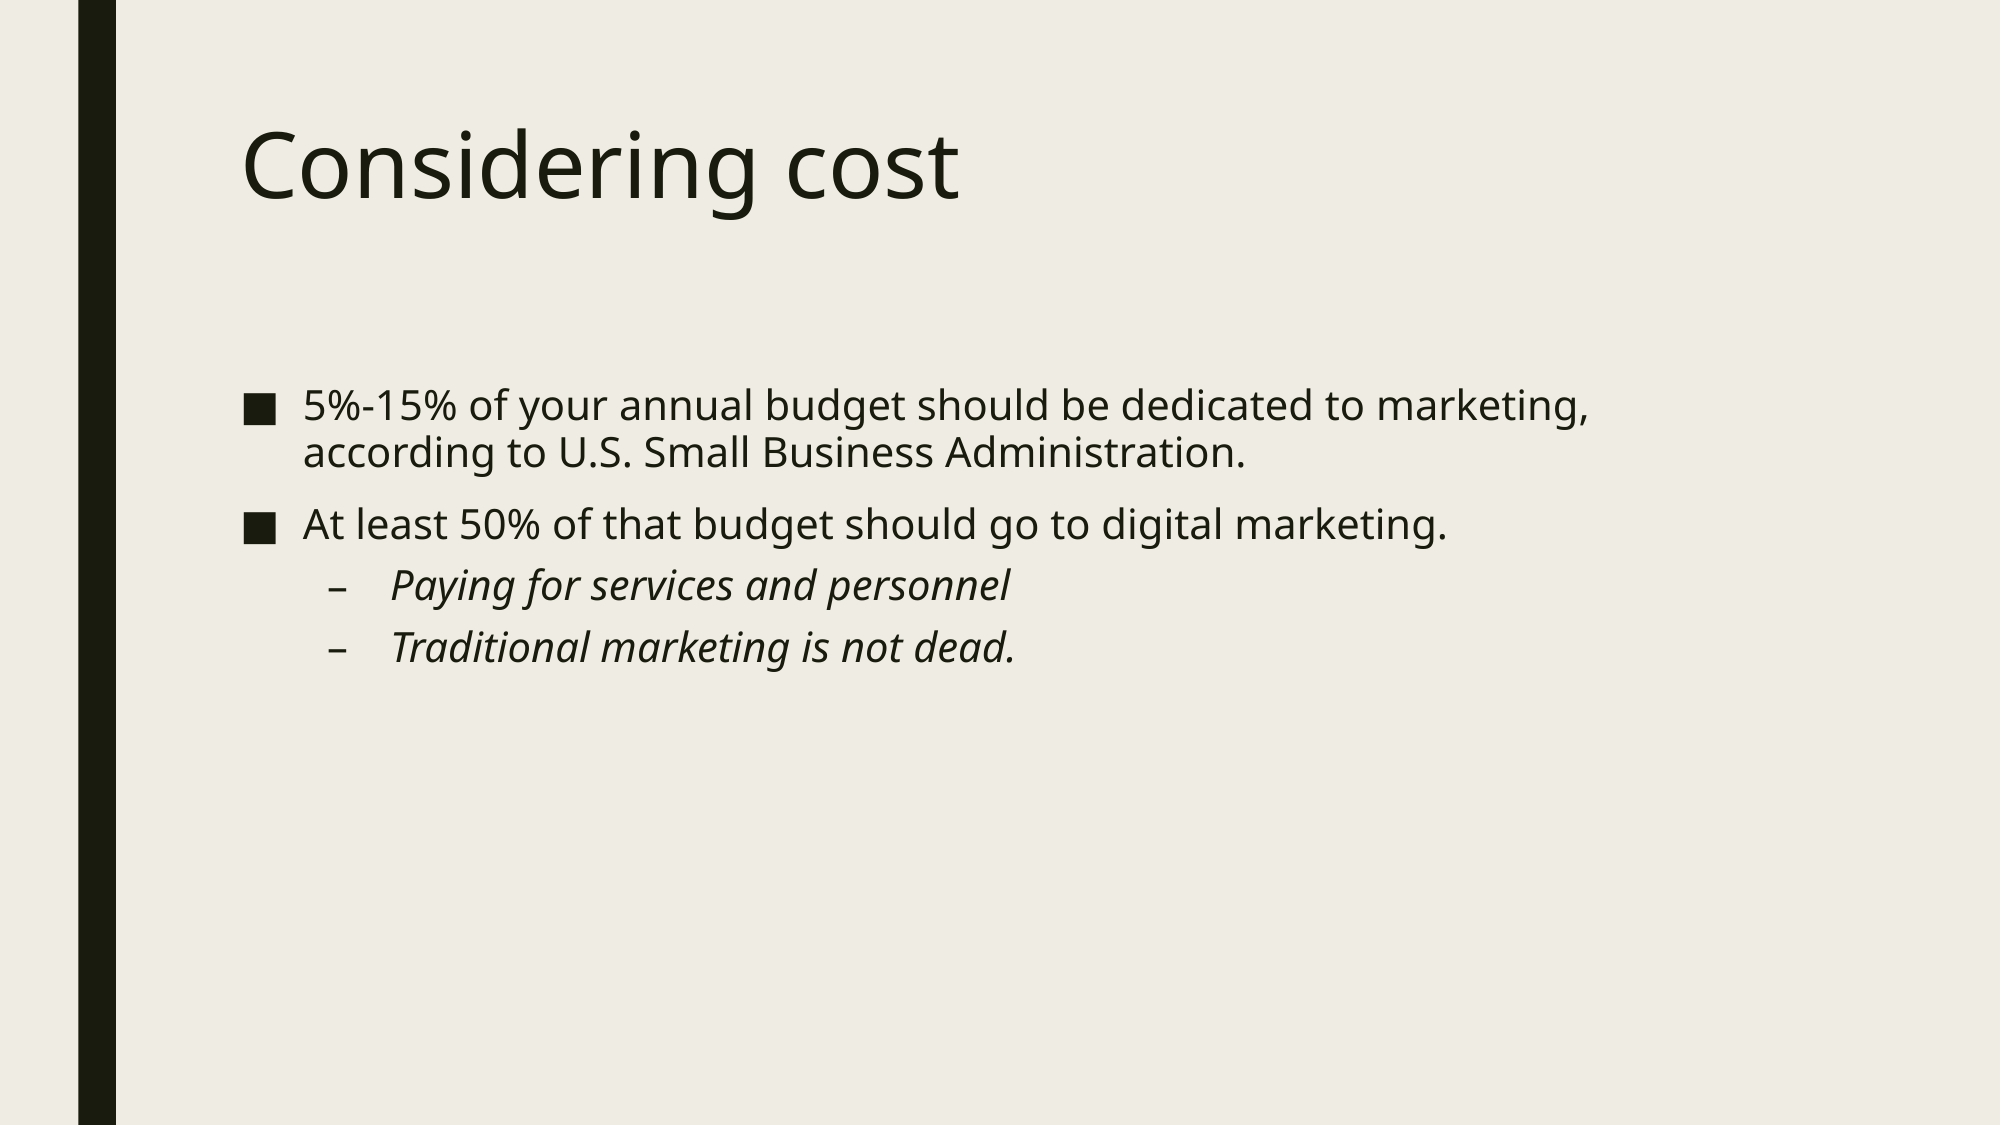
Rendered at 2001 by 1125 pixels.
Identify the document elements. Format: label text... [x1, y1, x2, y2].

list 5%-15% of your annual budget should be dedicated to marketing, according to U.S. Small Business Administration. At least 50% of that budget should go to digital marketing. Paying for services and personnel Traditional marketing is not dead. [225, 375, 1800, 963]
title Considering cost [225, 112, 1800, 357]
